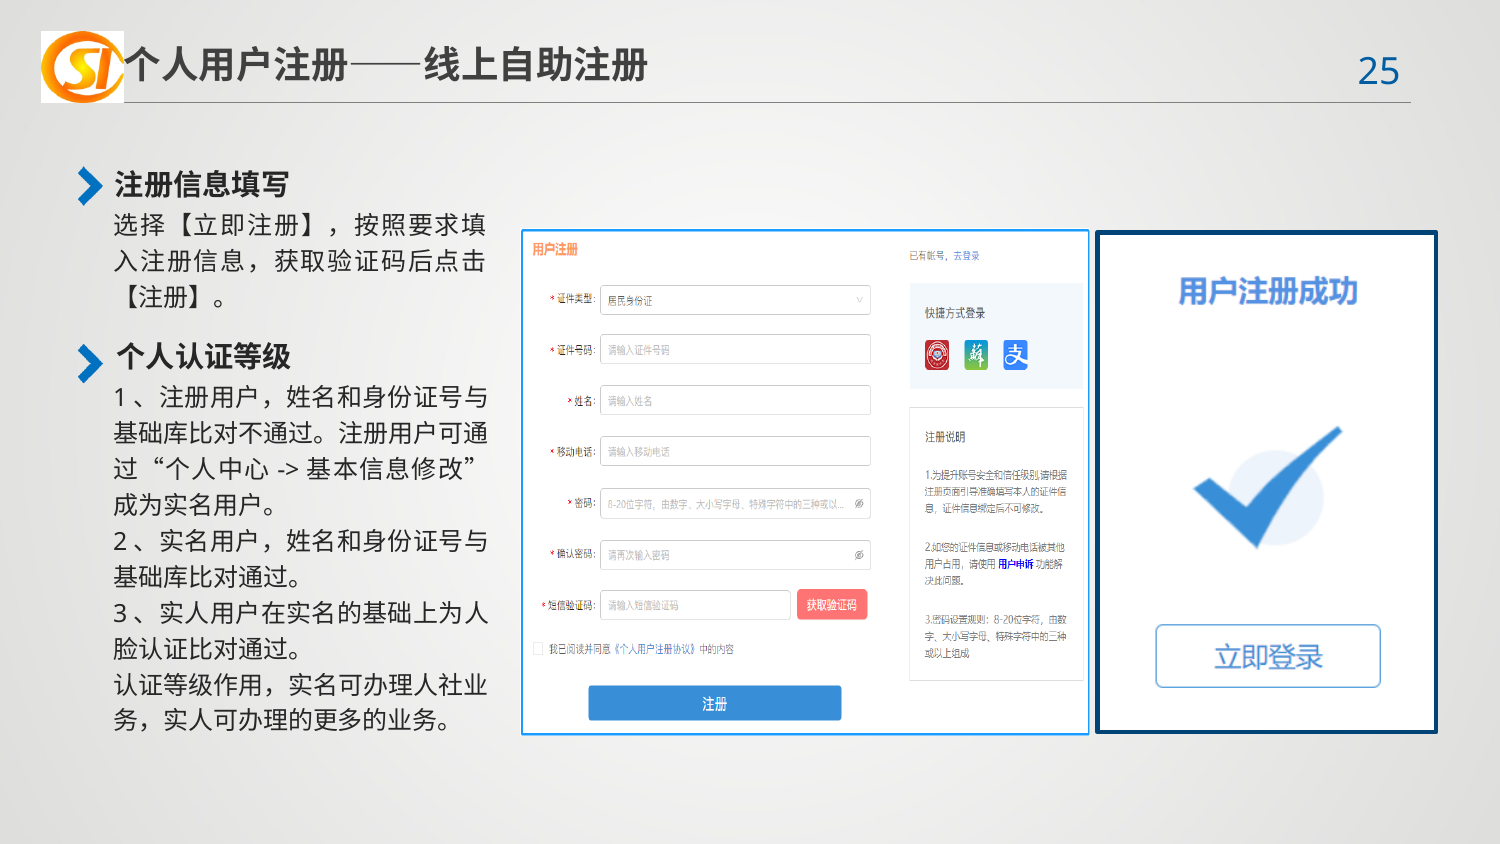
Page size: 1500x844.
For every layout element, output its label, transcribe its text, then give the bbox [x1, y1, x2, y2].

text_box 个人用户注册——线上自助注册 [123, 31, 904, 95]
picture [0, 0, 1500, 844]
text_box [112, 338, 490, 740]
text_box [113, 165, 488, 313]
